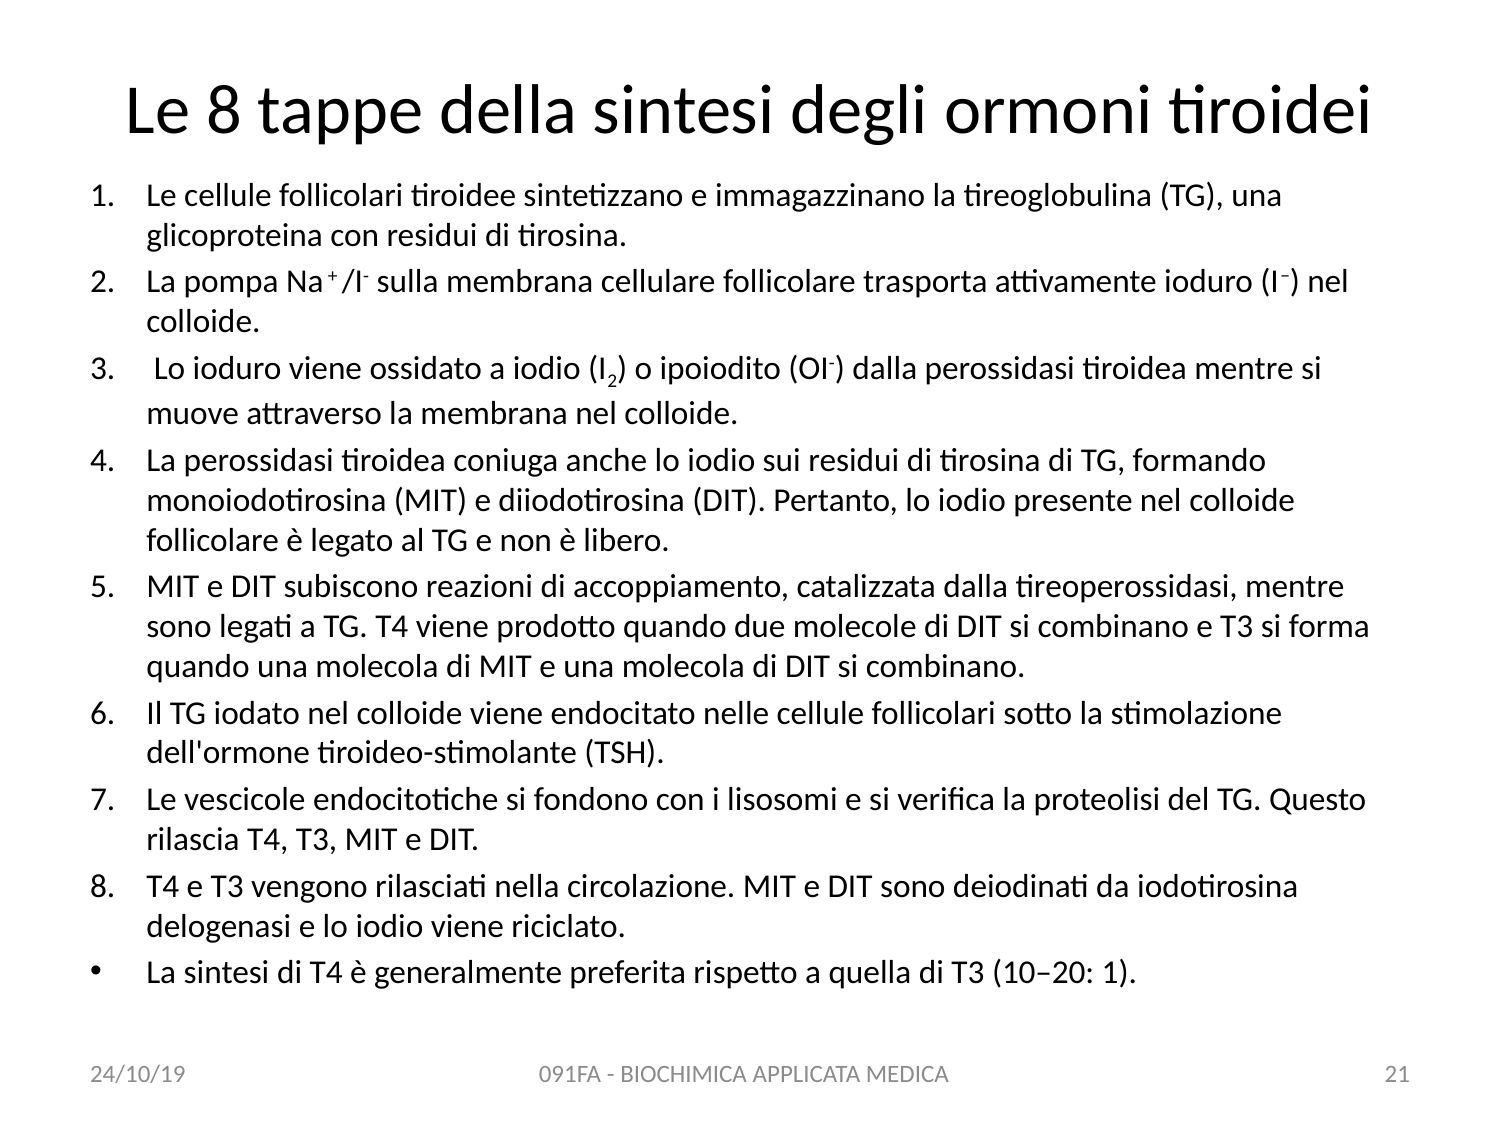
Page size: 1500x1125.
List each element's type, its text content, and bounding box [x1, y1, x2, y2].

slide_number 21 [1074, 1042, 1425, 1103]
title Le 8 tappe della sintesi degli ormoni tiroidei [75, 45, 1425, 165]
list Le cellule follicolari tiroidee sintetizzano e immagazzinano la tireoglobulina (TG), una glicoproteina con residui di tirosina. La pompa Na + /I- sulla membrana cellulare follicolare trasporta attivamente ioduro (I−) nel colloide. Lo ioduro viene ossidato a iodio (I2) o ipoiodito (OI-) dalla perossidasi tiroidea mentre si muove attraverso la membrana nel colloide. La perossidasi tiroidea coniuga anche lo iodio sui residui di tirosina di TG, formando monoiodotirosina (MIT) e diiodotirosina (DIT). Pertanto, lo iodio presente nel colloide follicolare è legato al TG e non è libero. MIT e DIT subiscono reazioni di accoppiamento, catalizzata dalla tireoperossidasi, mentre sono legati a TG. T4 viene prodotto quando due molecole di DIT si combinano e T3 si forma quando una molecola di MIT e una molecola di DIT si combinano. Il TG iodato nel colloide viene endocitato nelle cellule follicolari sotto la stimolazione dell'ormone tiroideo-stimolante (TSH). Le vescicole endocitotiche si fondono con i lisosomi e si verifica la proteolisi del TG. Questo rilascia T4, T3, MIT e DIT. T4 e T3 vengono rilasciati nella circolazione. MIT e DIT sono deiodinati da iodotirosina delogenasi e lo iodio viene riciclato. La sintesi di T4 è generalmente preferita rispetto a quella di T3 (10–20: 1). [75, 165, 1425, 1043]
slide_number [75, 1042, 425, 1103]
footer 091FA - BIOCHIMICA APPLICATA MEDICA [512, 1042, 988, 1103]
